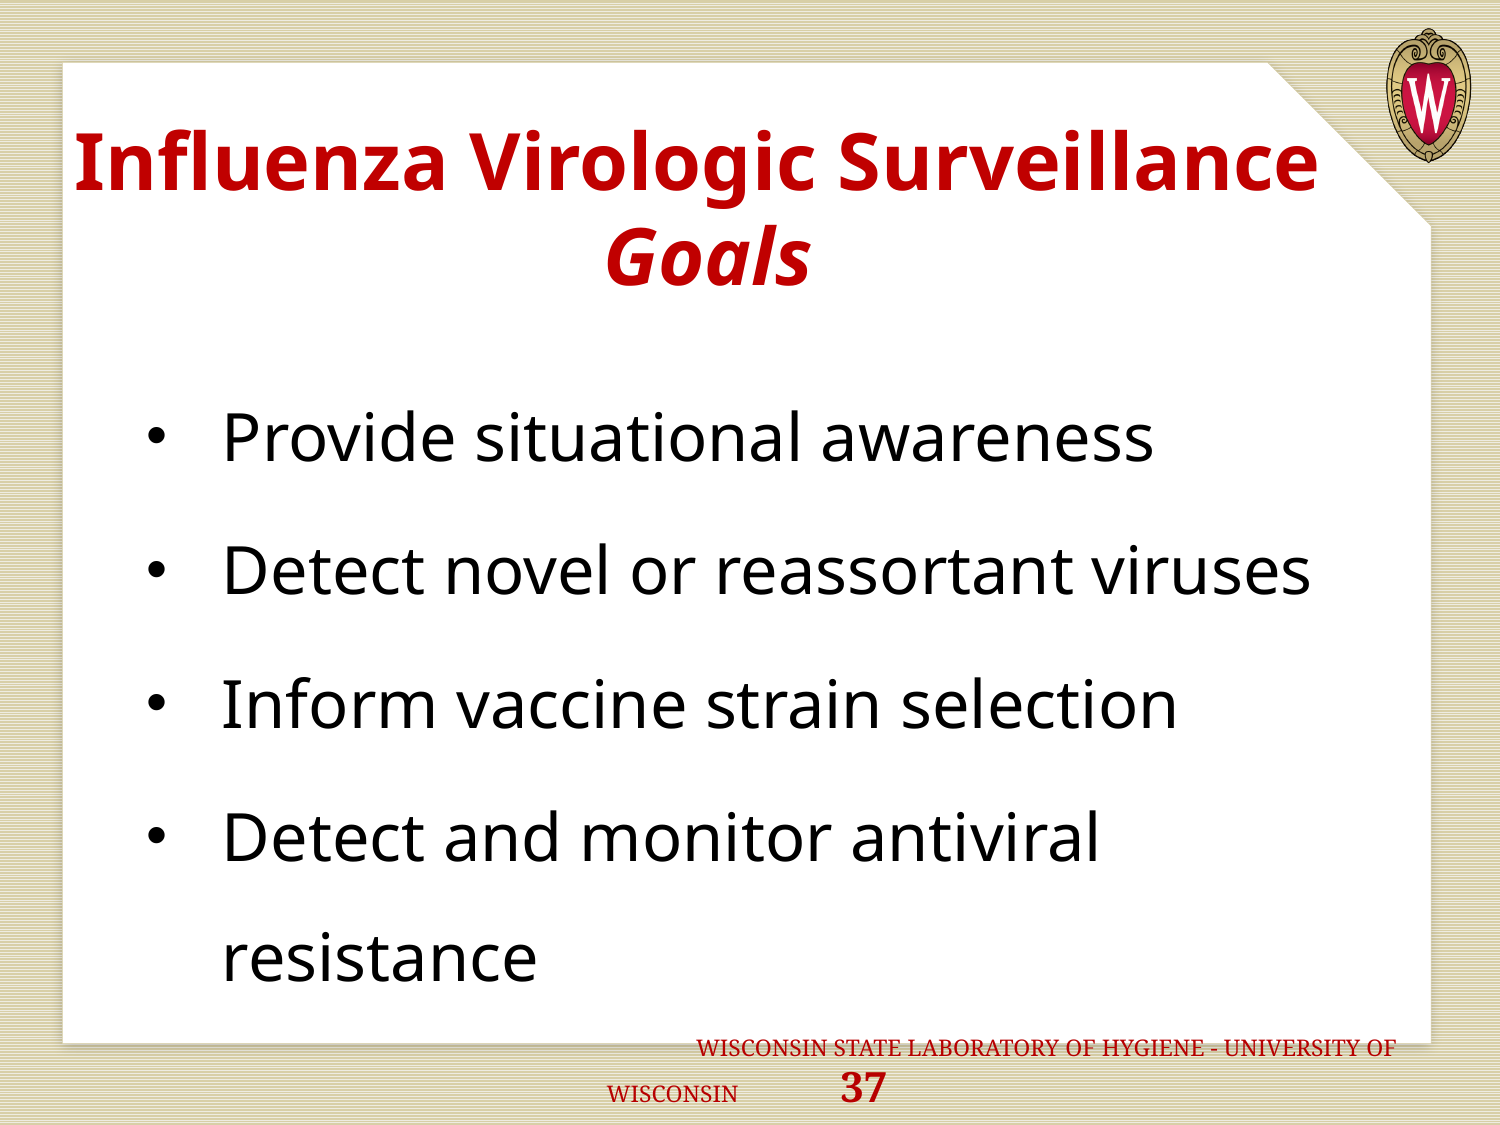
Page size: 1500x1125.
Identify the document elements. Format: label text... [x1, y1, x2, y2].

list Provide situational awareness Detect novel or reassortant viruses Inform vaccine strain selection Detect and monitor antiviral resistance [146, 355, 1425, 1020]
footer WISCONSIN STATE LABORATORY OF HYGIENE - UNIVERSITY OF WISCONSIN 37 [62, 1020, 1432, 1124]
title Influenza Virologic Surveillance Goals [0, 111, 1432, 266]
picture [1361, 11, 1494, 186]
